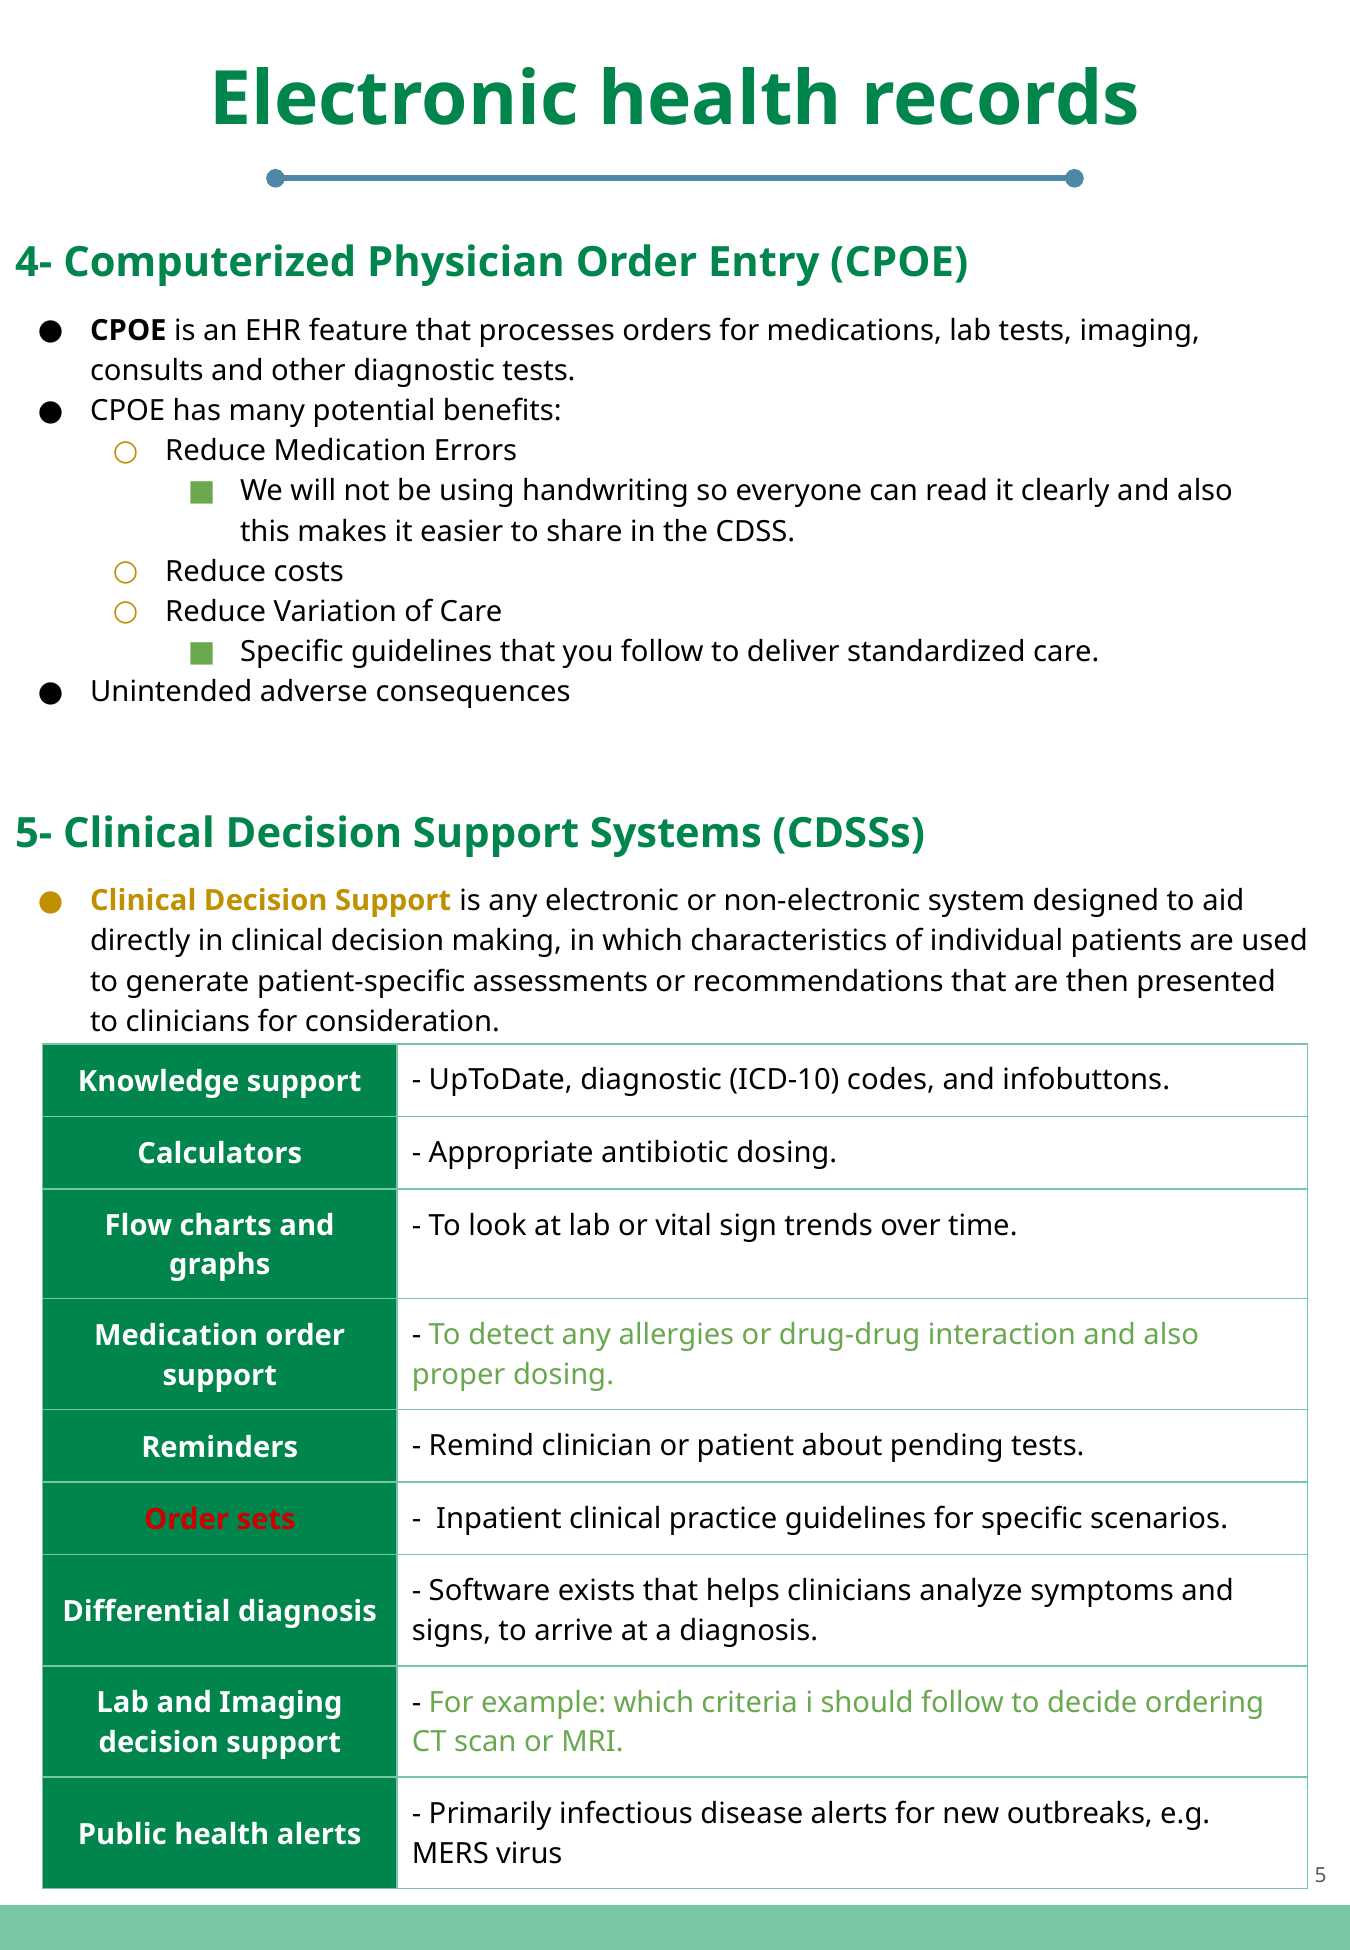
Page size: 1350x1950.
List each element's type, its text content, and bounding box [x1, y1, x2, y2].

table_cell Reminders [43, 1410, 396, 1481]
table_cell - Remind clinician or patient about pending tests. [398, 1410, 1307, 1481]
table_cell - Primarily infectious disease alerts for new outbreaks, e.g. MERS virus [398, 1778, 1307, 1888]
text_box Electronic health records [192, 26, 1158, 162]
table_header Knowledge support [43, 1045, 396, 1116]
text_box 4- Computerized Physician Order Entry (CPOE) CPOE is an EHR feature that processes orders for medications, lab tests, imaging, consults and other diagnostic tests. CPOE has many potential benefits: Reduce Medication Errors We will not be using handwriting so everyone can read it clearly and also this makes it easier to share in the CDSS. Reduce costs Reduce Variation of Care Specific guidelines that you follow to deliver standardized care. Unintended adverse consequences [0, 212, 1289, 732]
table_cell - Appropriate antibiotic dosing. [398, 1117, 1307, 1188]
table_cell - For example: which criteria i should follow to decide ordering CT scan or MRI. [398, 1667, 1307, 1776]
table_cell - Software exists that helps clinicians analyze symptoms and signs, to arrive at a diagnosis. [398, 1555, 1307, 1665]
table_header - UpToDate, diagnostic (ICD-10) codes, and infobuttons. [398, 1045, 1307, 1116]
table_cell - Inpatient clinical practice guidelines for specific scenarios. [398, 1483, 1307, 1554]
table_cell Flow charts and graphs [43, 1190, 396, 1298]
table_cell Lab and Imaging decision support [43, 1667, 396, 1776]
table_cell Calculators [43, 1117, 396, 1188]
table_cell Differential diagnosis [43, 1555, 396, 1665]
table_cell Medication order support [43, 1299, 396, 1409]
table_cell Public health alerts [43, 1778, 396, 1888]
text_box 5- Clinical Decision Support Systems (CDSSs) Clinical Decision Support is any electronic or non-electronic system designed to aid directly in clinical decision making, in which characteristics of individual patients are used to generate patient-specific assessments or recommendations that are then presented to clinicians for consideration. [0, 782, 1325, 1045]
table_cell - To detect any allergies or drug-drug interaction and also proper dosing. [398, 1299, 1307, 1409]
table_cell Order sets [43, 1483, 396, 1554]
table_cell - To look at lab or vital sign trends over time. [398, 1190, 1307, 1298]
